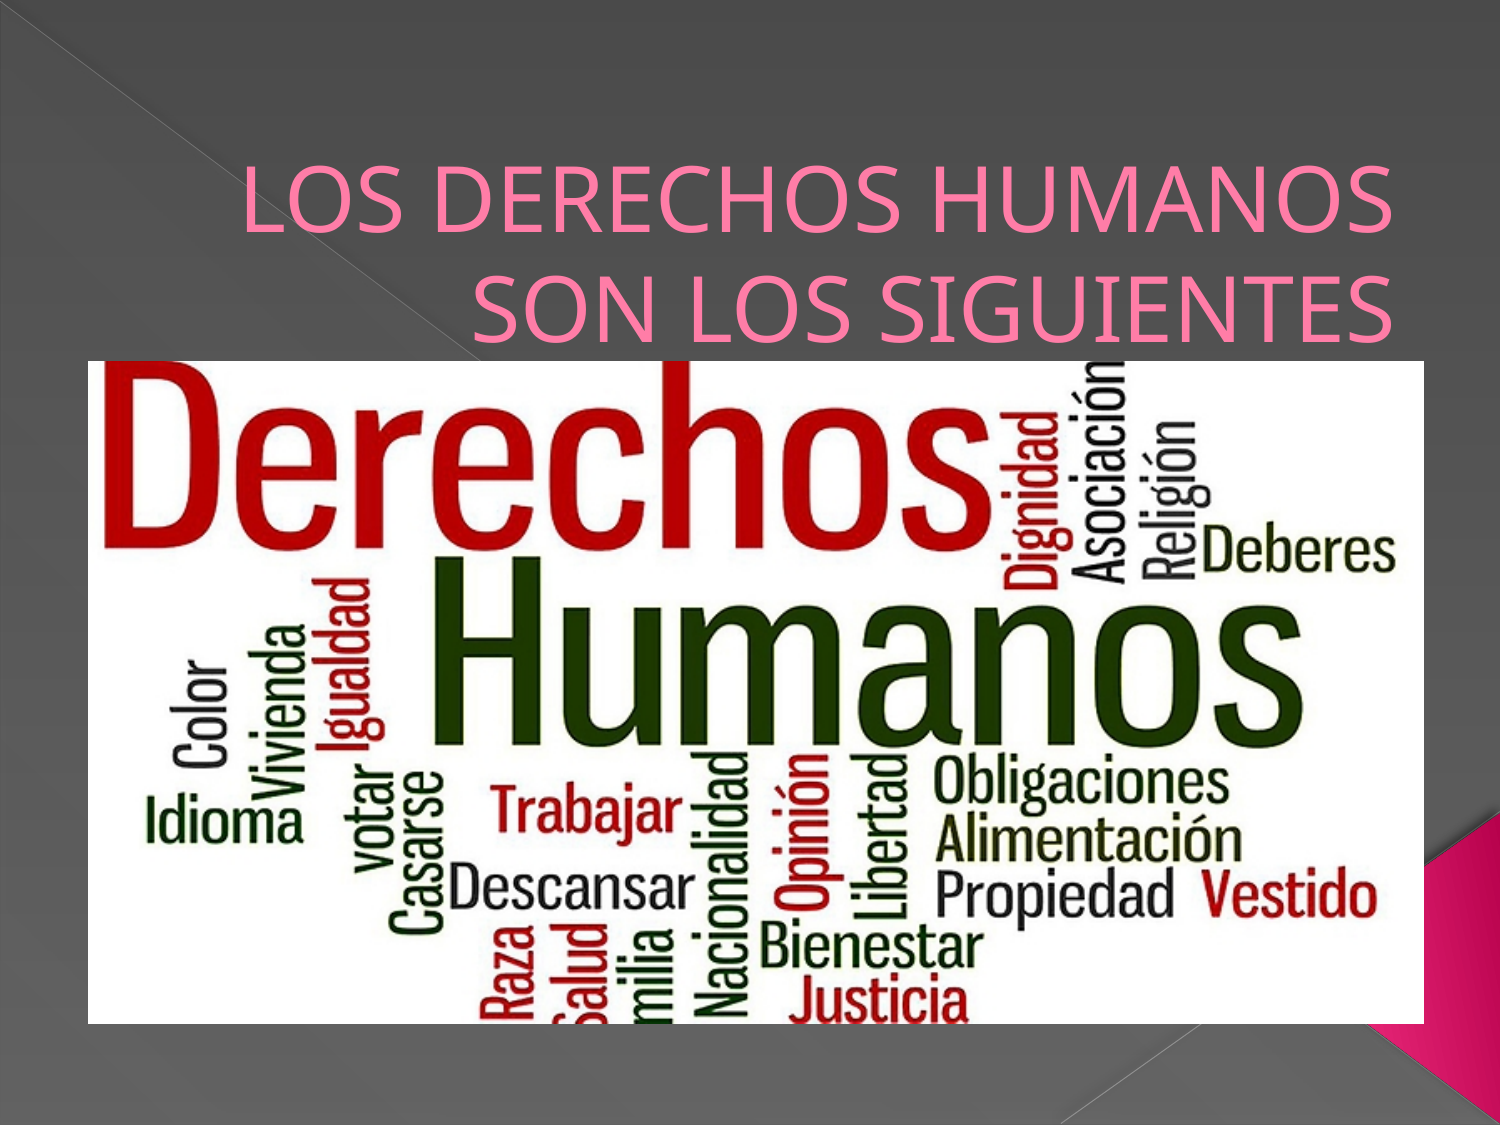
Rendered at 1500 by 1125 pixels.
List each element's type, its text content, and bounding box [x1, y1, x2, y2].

picture [88, 361, 1424, 1024]
title LOS DERECHOS HUMANOS SON LOS SIGUIENTES [88, 127, 1412, 348]
